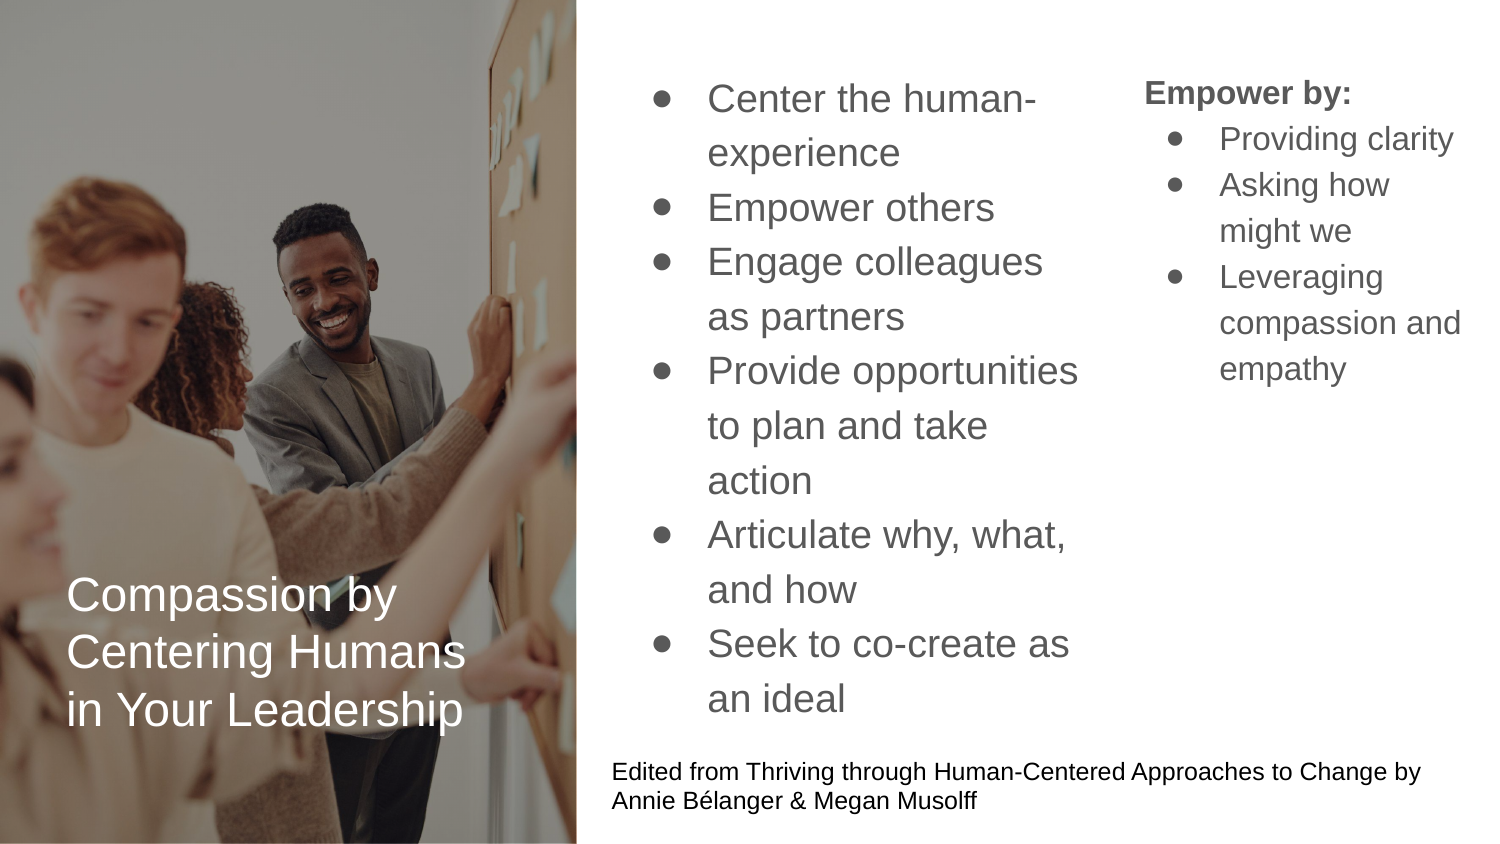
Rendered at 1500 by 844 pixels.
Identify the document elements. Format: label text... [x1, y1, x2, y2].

text_box Edited from Thriving through Human-Centered Approaches to Change by Annie Bélanger & Megan Musolff [596, 739, 1500, 830]
list Center the human-experience Empower others Engage colleagues as partners Provide opportunities to plan and take action Articulate why, what, and how Seek to co-create as an ideal [617, 50, 1101, 739]
picture [0, 0, 577, 844]
list Empower by: Providing clarity Asking how might we Leveraging compassion and empathy [1129, 50, 1491, 739]
